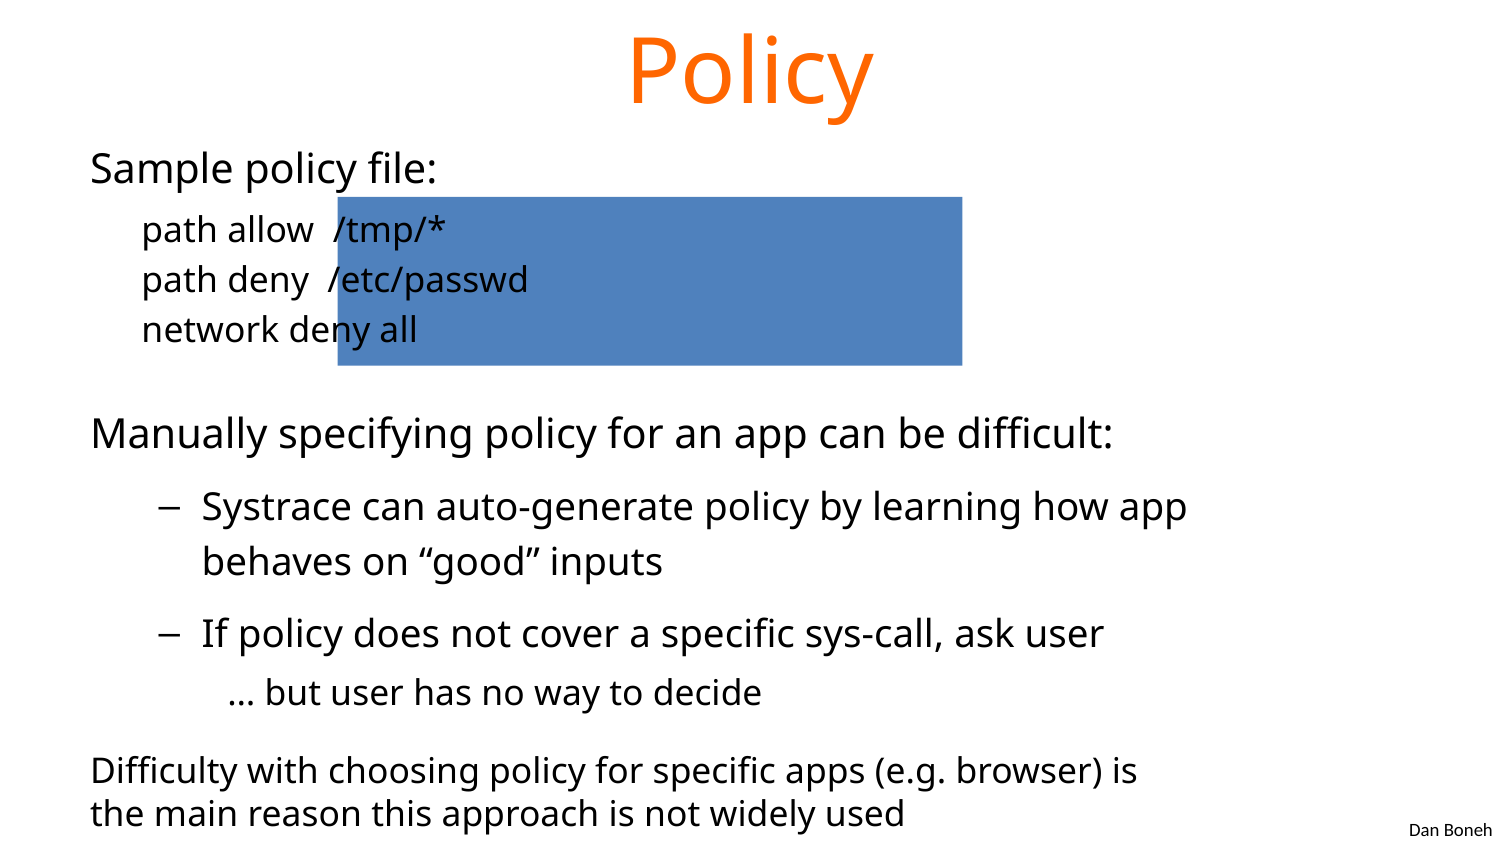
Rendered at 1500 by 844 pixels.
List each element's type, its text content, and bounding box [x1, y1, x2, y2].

list Sample policy file: path allow /tmp/* path deny /etc/passwd network deny all Manually specifying policy for an app can be difficult: Systrace can auto-generate policy by learning how app behaves on “good” inputs If policy does not cover a specific sys-call, ask user … but user has no way to decide Difficulty with choosing policy for specific apps (e.g. browser) is the main reason this approach is not widely used [75, 134, 1450, 844]
title Policy [75, 0, 1425, 134]
